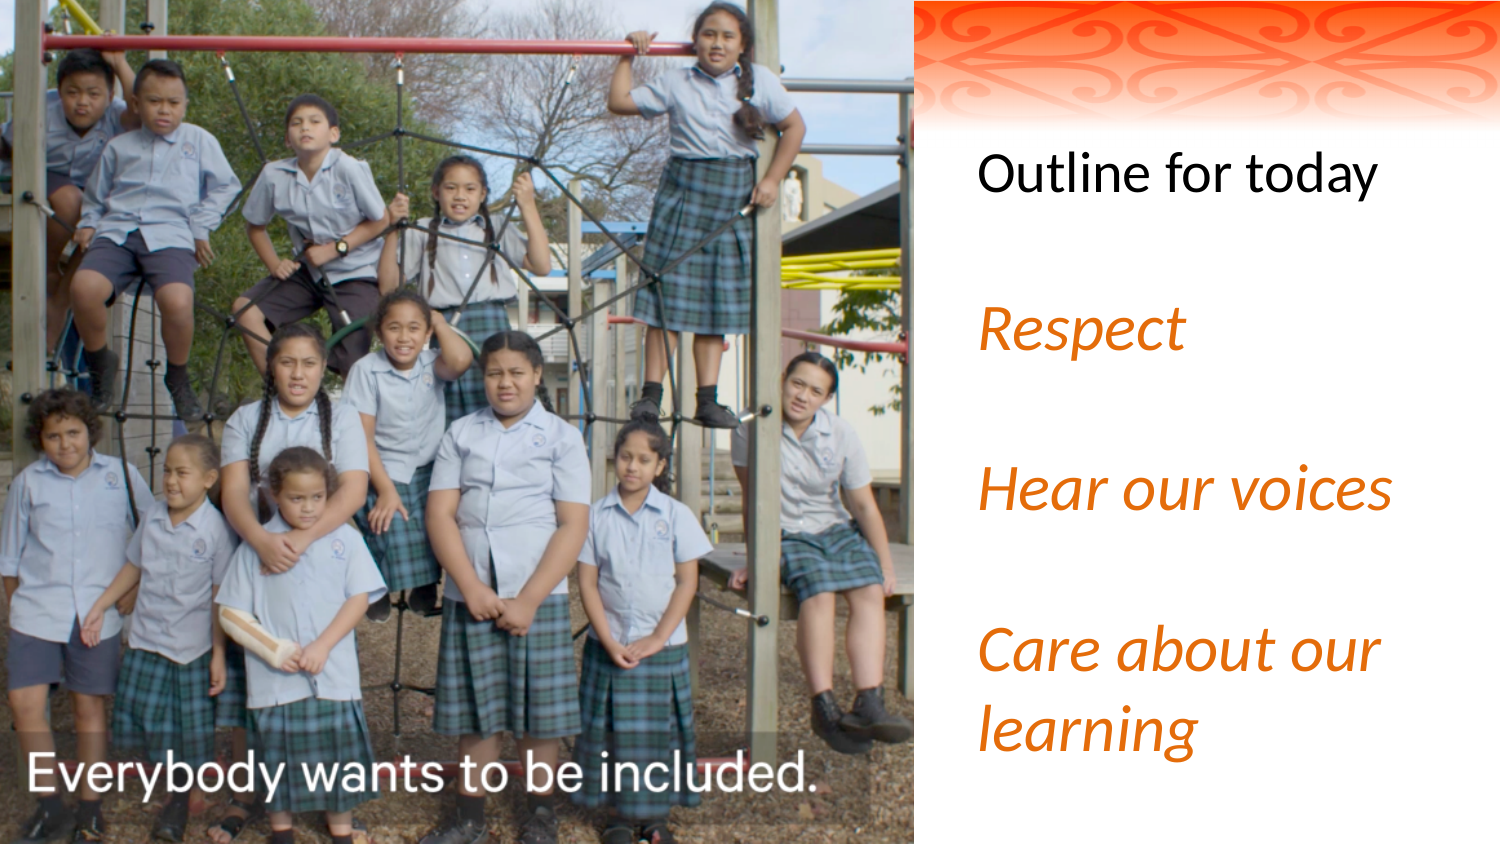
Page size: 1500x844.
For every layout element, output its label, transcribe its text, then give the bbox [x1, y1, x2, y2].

picture [0, 0, 1500, 844]
text_box Outline for today Respect Hear our voices Care about our learning [962, 157, 1450, 810]
